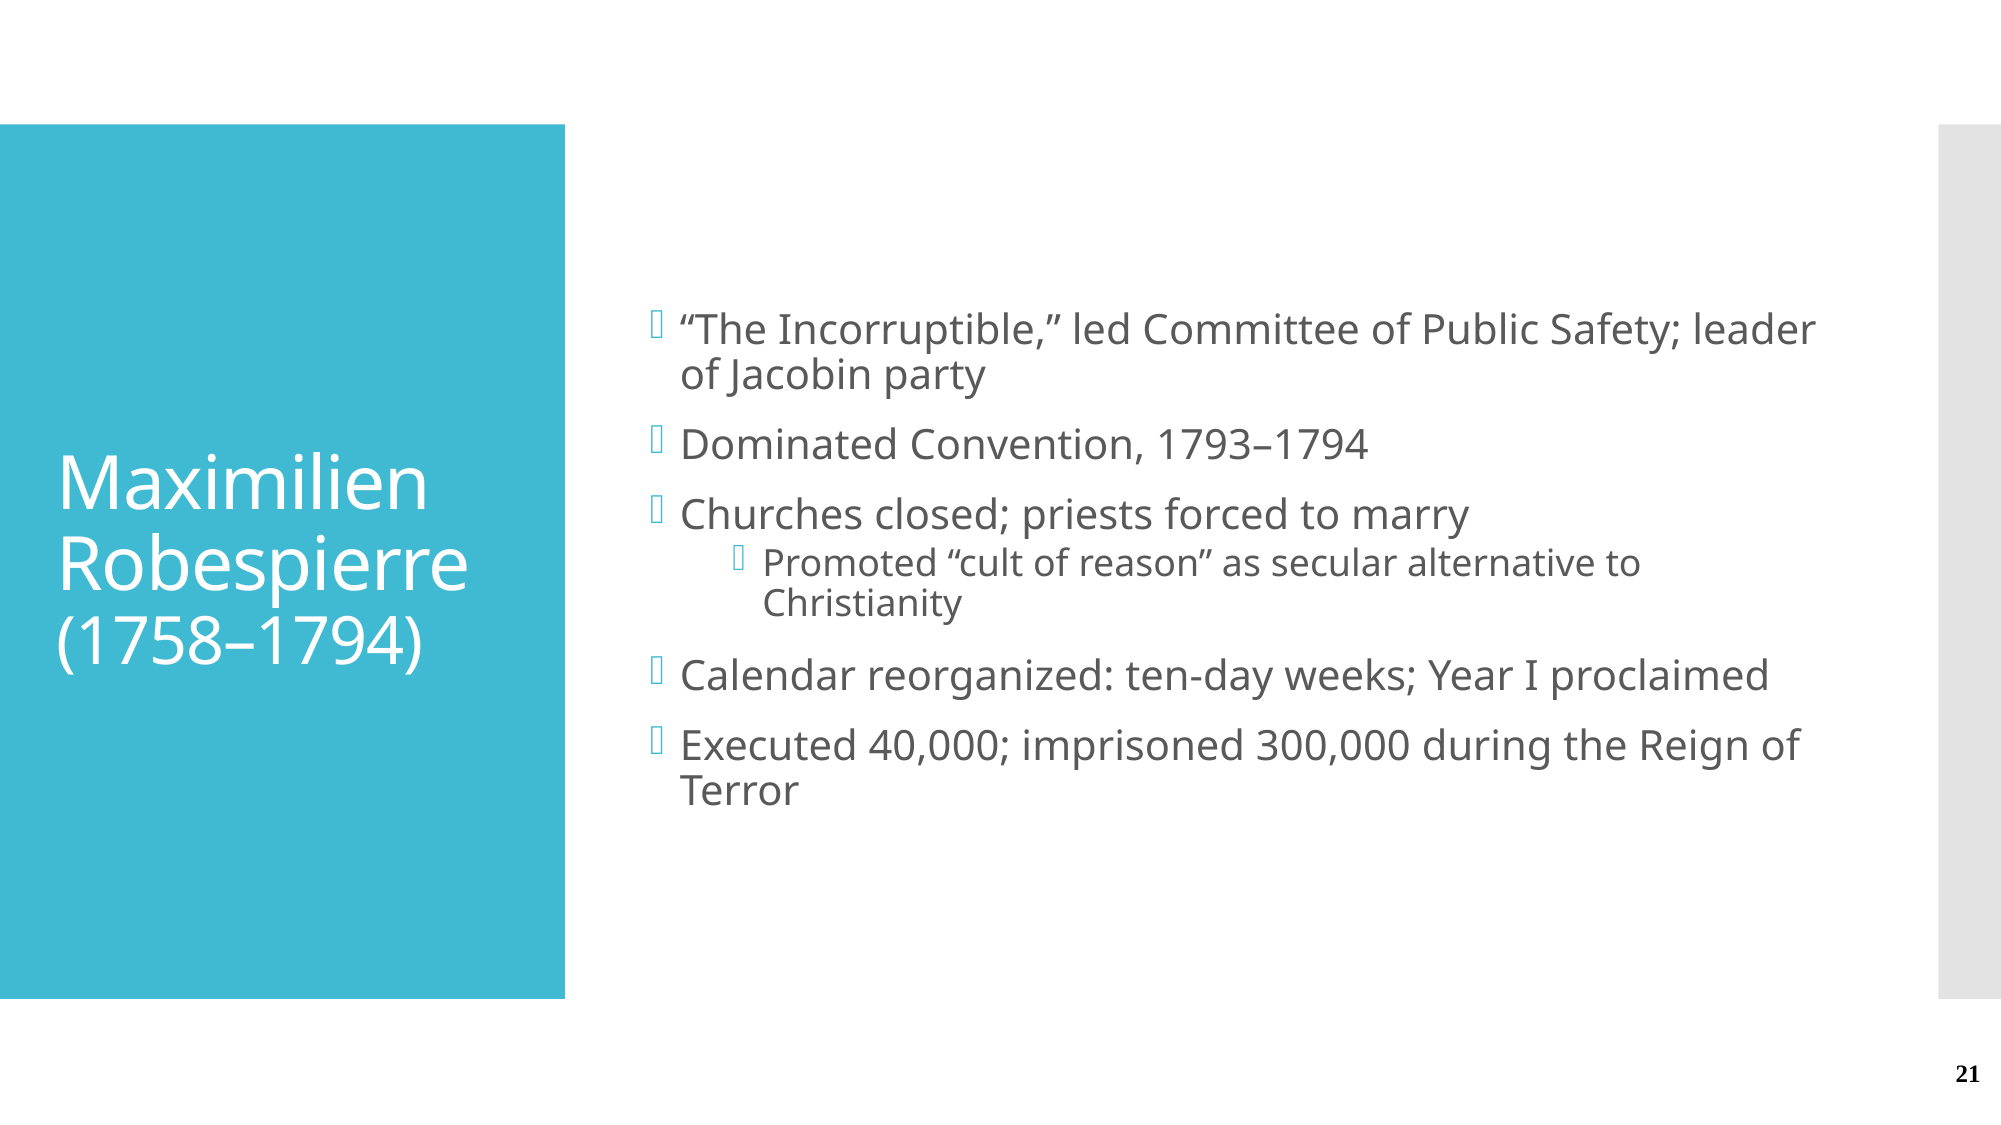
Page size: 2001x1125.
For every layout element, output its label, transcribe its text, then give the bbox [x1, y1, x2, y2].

slide_number 21 [1744, 1042, 1996, 1103]
list “The Incorruptible,” led Committee of Public Safety; leader of Jacobin party Dominated Convention, 1793–1794 Churches closed; priests forced to marry Promoted “cult of reason” as secular alternative to Christianity Calendar reorganized: ten-day weeks; Year I proclaimed Executed 40,000; imprisoned 300,000 during the Reign of Terror [634, 141, 1835, 982]
title Maximilien Robespierre (1758–1794) [41, 184, 525, 940]
